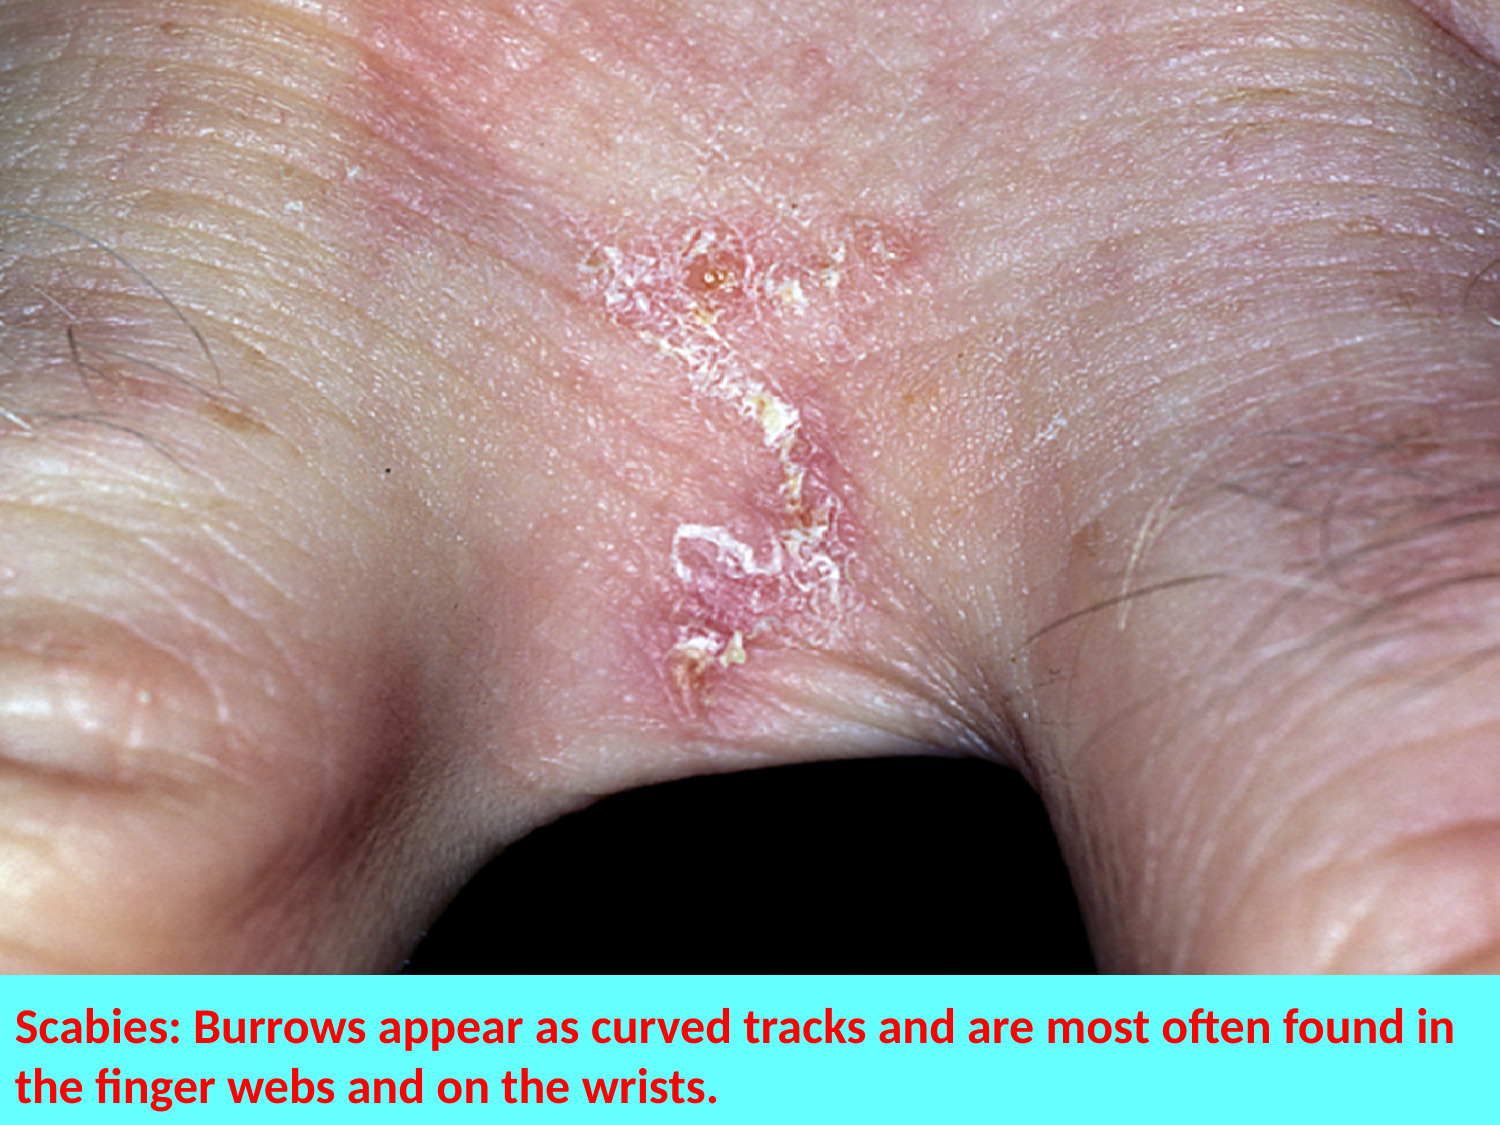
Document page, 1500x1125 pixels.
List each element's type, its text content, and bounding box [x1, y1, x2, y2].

picture [0, 0, 1500, 976]
text_box Scabies: Burrows appear as curved tracks and are most often found in the finger webs and on the wrists. [0, 985, 1500, 1121]
